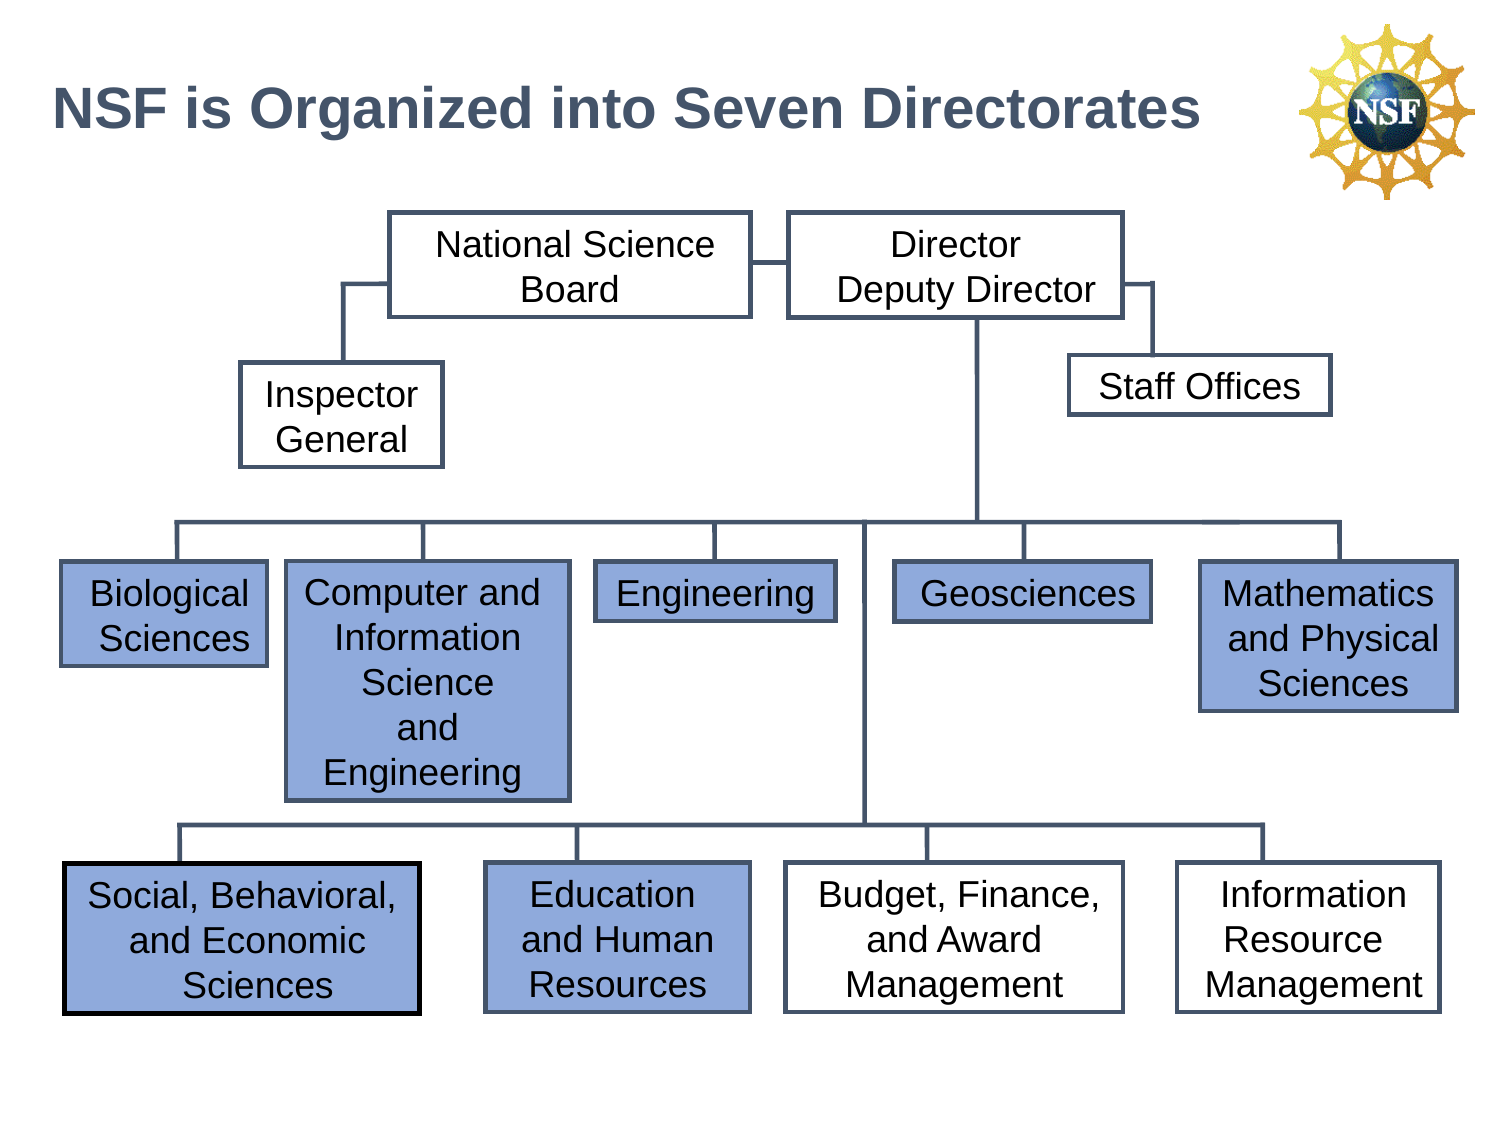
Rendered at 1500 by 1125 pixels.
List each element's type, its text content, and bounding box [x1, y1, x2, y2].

text_box Director Deputy Director [788, 212, 1123, 318]
text_box Social, Behavioral, and Economic Sciences [64, 863, 420, 1014]
text_box Engineering [595, 561, 836, 622]
picture [1299, 24, 1475, 200]
text_box Education and Human Resources [485, 862, 750, 1013]
text_box Budget, Finance, and Award Management [785, 862, 1123, 1013]
text_box Staff Offices [1069, 354, 1331, 415]
text_box Mathematics and Physical Sciences [1199, 561, 1457, 712]
text_box Computer and Information Science and Engineering [285, 560, 570, 801]
text_box NSF is Organized into Seven Directorates [37, 62, 1299, 148]
text_box Geosciences [894, 561, 1152, 622]
text_box Inspector General [240, 362, 443, 468]
text_box National Science Board [389, 212, 751, 318]
text_box Information Resource Management [1177, 862, 1440, 1013]
text_box Biological Sciences [61, 561, 268, 667]
